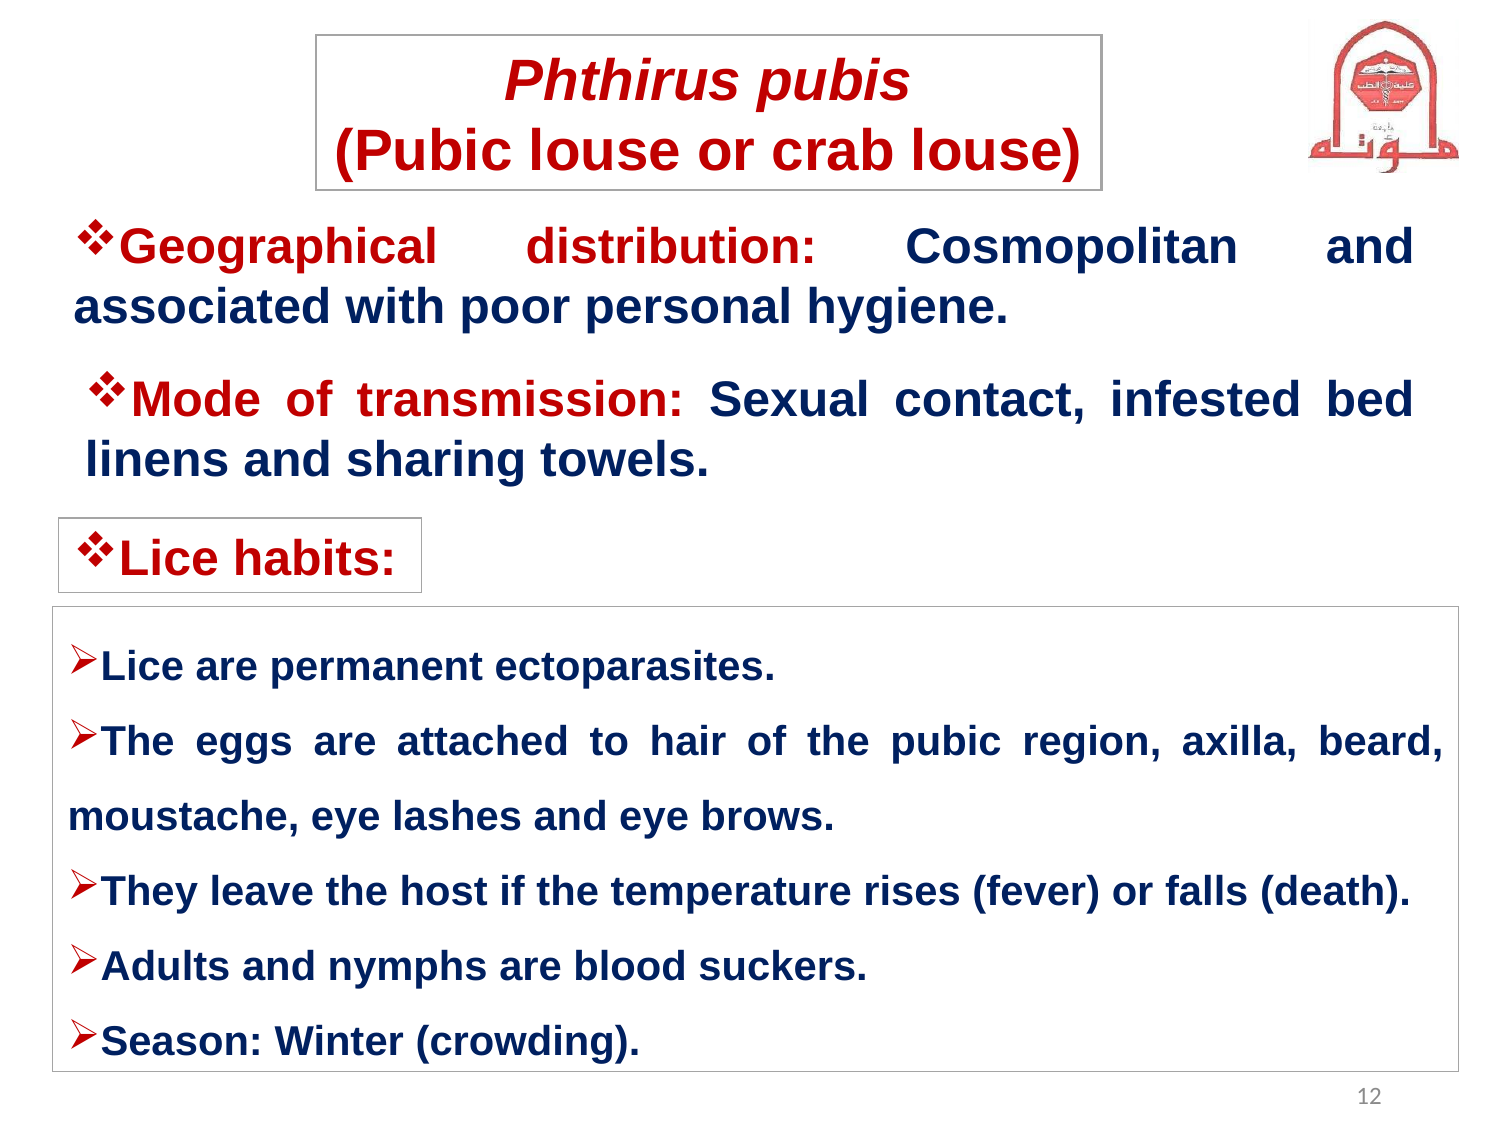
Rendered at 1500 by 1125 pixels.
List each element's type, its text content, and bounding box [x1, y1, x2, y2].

picture [1308, 19, 1459, 173]
text_box Lice habits: [58, 517, 422, 593]
text_box Phthirus pubis (Pubic louse or crab louse) [315, 34, 1103, 191]
slide_number 12 [1059, 1065, 1397, 1125]
text_box Geographical distribution: Cosmopolitan and associated with poor personal hygiene. [58, 206, 1430, 387]
text_box Mode of transmission: Sexual contact, infested bed linens and sharing towels. [70, 358, 1430, 539]
text_box Lice are permanent ectoparasites. The eggs are attached to hair of the pubic region, axilla, beard, moustache, eye lashes and eye brows. They leave the host if the temperature rises (fever) or falls (death). Adults and nymphs are blood suckers. Season: Winter (crowding). [52, 606, 1459, 1072]
